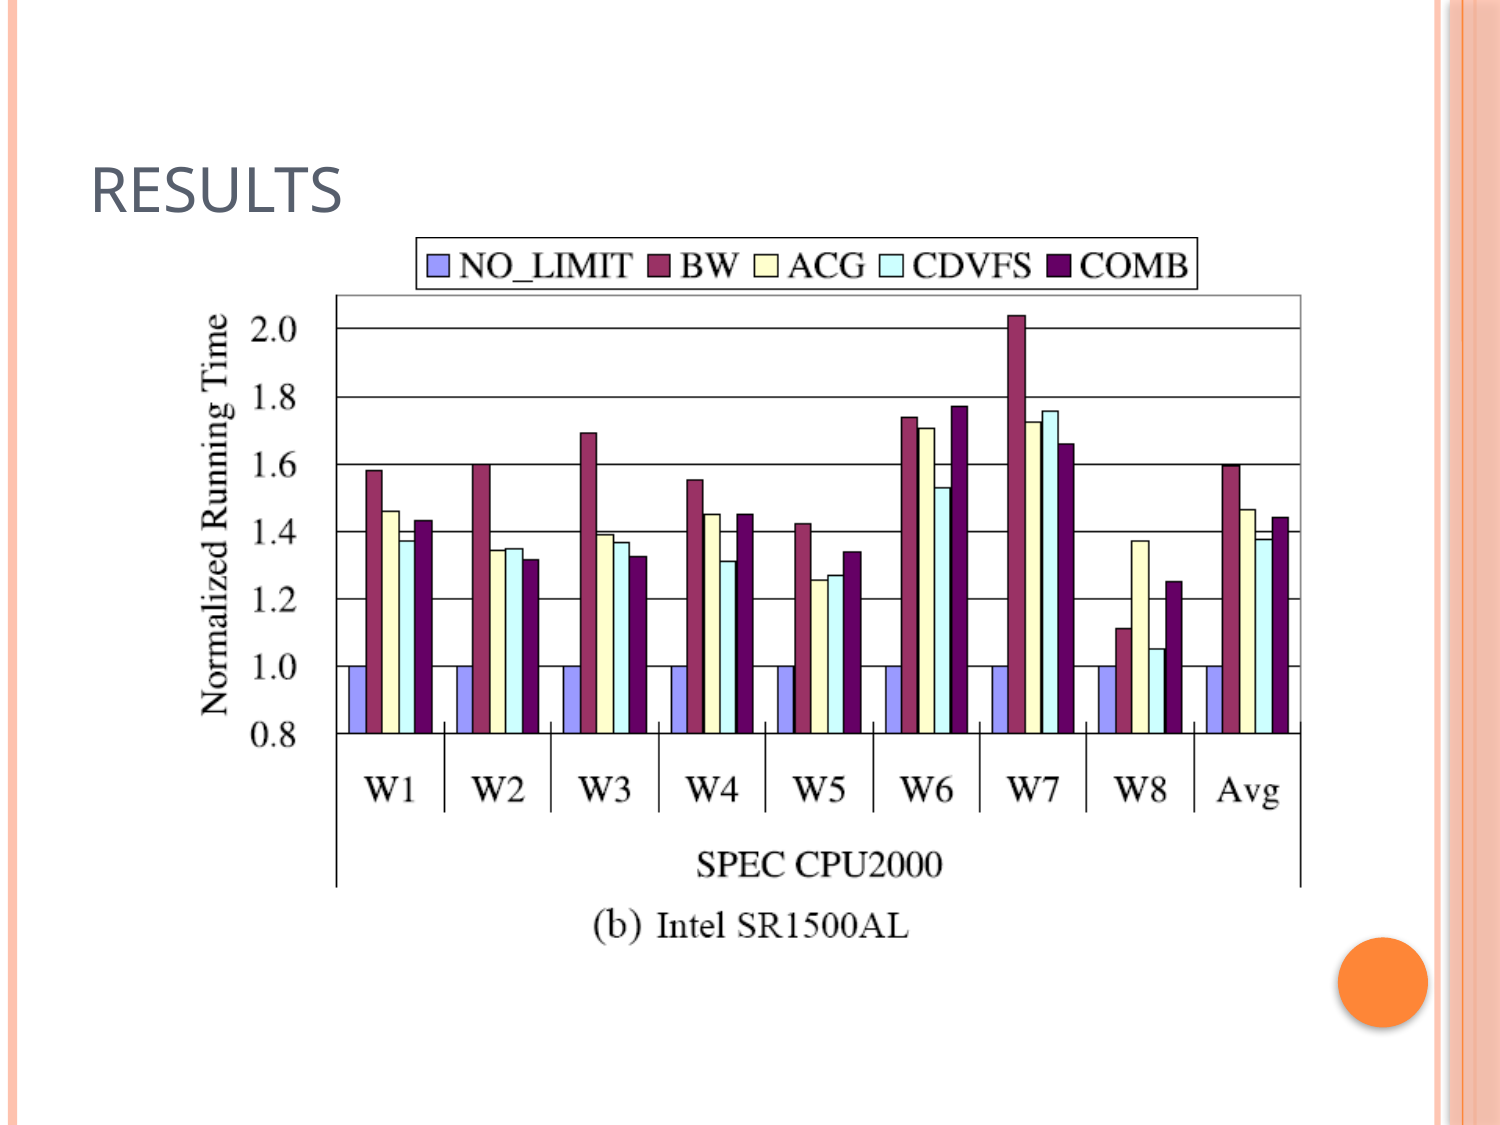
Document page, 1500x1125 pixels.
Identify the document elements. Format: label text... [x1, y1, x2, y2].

title Results [75, 45, 1300, 233]
picture [192, 236, 1308, 953]
